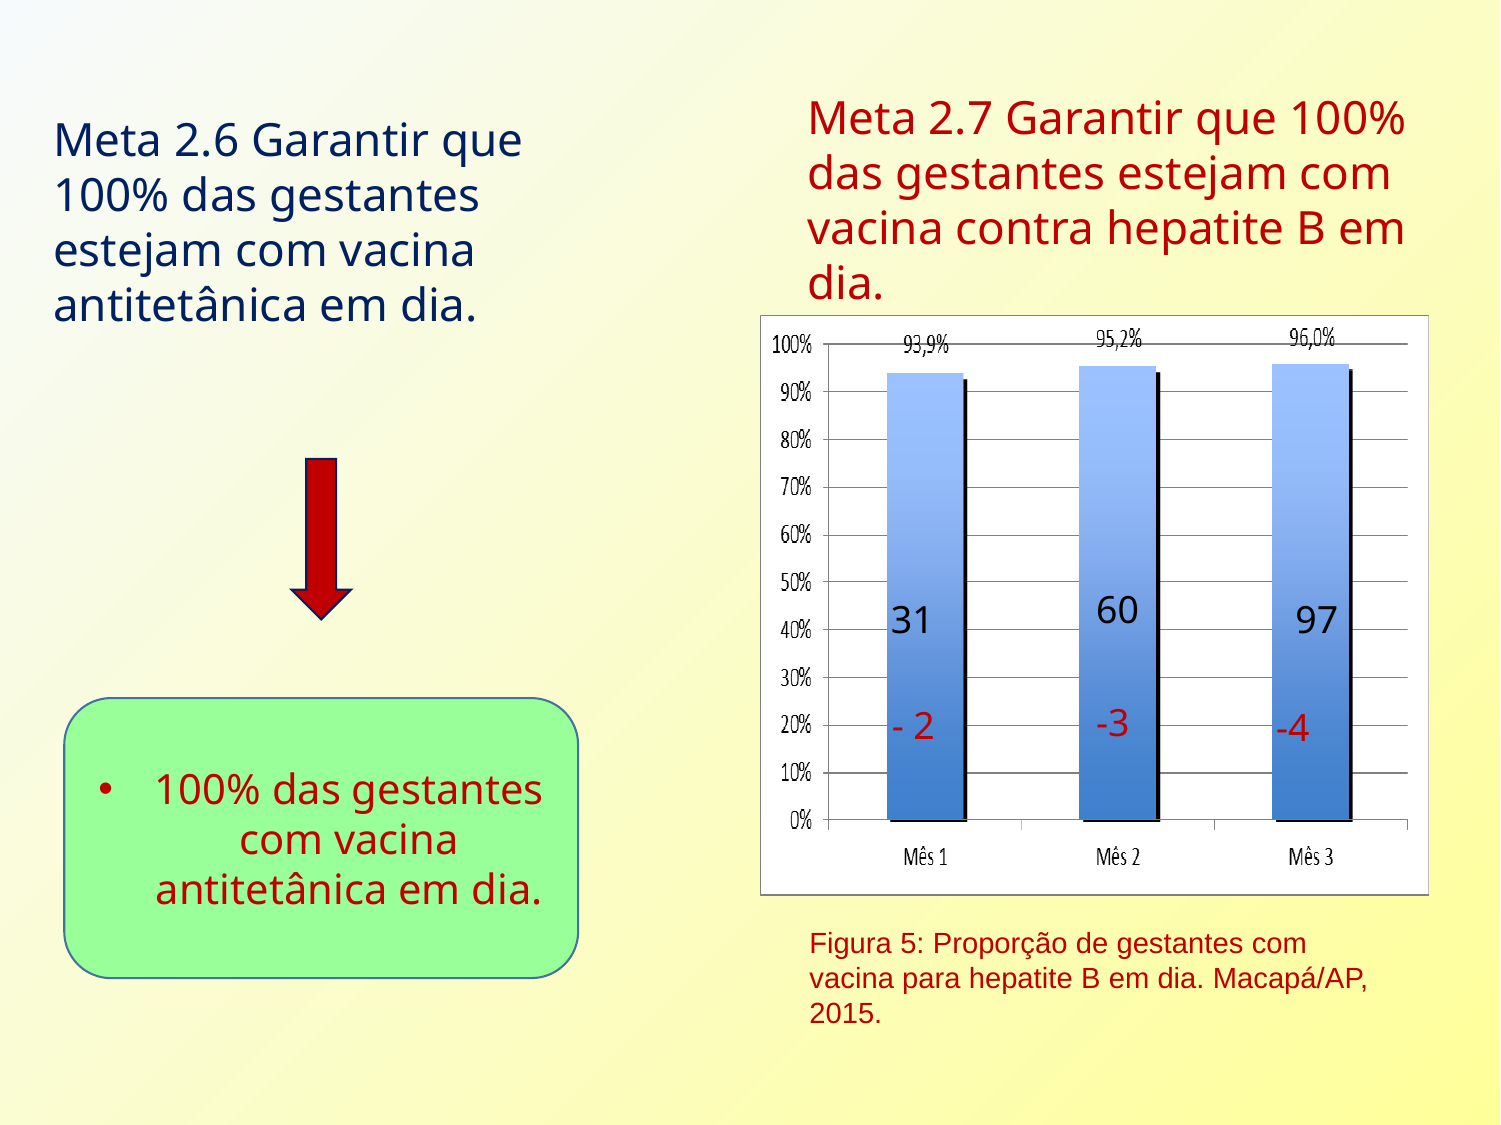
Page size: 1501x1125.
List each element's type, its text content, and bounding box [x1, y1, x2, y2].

text_box [288, 457, 354, 621]
text_box Meta 2.7 Garantir que 100% das gestantes estejam com vacina contra hepatite B em dia. [792, 81, 1470, 316]
text_box Meta 2.6 Garantir que 100% das gestantes estejam com vacina antitetânica em dia. [38, 103, 604, 339]
picture [760, 315, 1429, 896]
text_box 100% das gestantes com vacina antitetânica em dia. [63, 697, 580, 980]
text_box Figura 5: Proporção de gestantes com vacina para hepatite B em dia. Macapá/AP, 2015. [794, 917, 1413, 1037]
